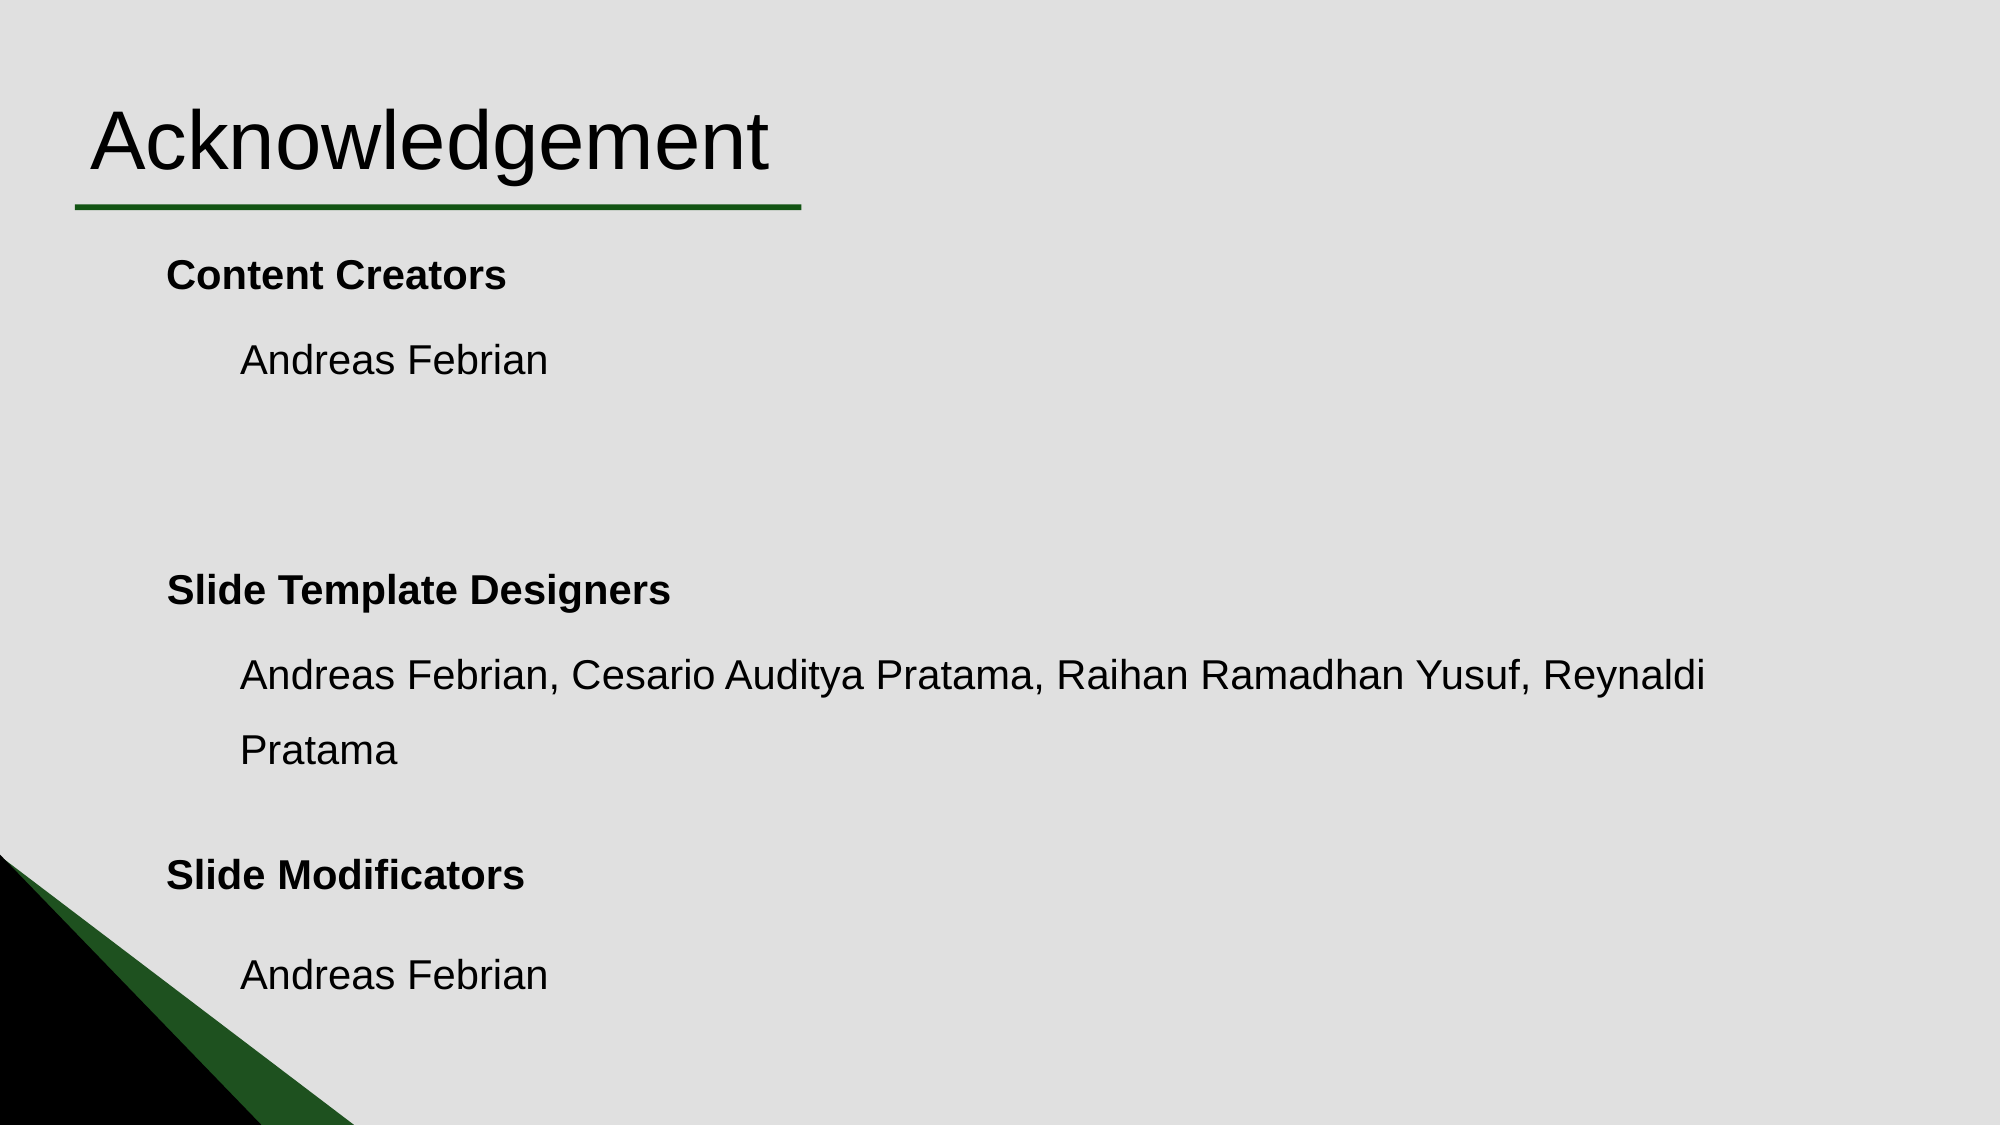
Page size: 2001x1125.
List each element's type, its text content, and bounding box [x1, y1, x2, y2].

list Andreas Febrian [225, 299, 1800, 525]
title Acknowledgement [75, 75, 1920, 210]
list Andreas Febrian [225, 915, 1800, 1065]
